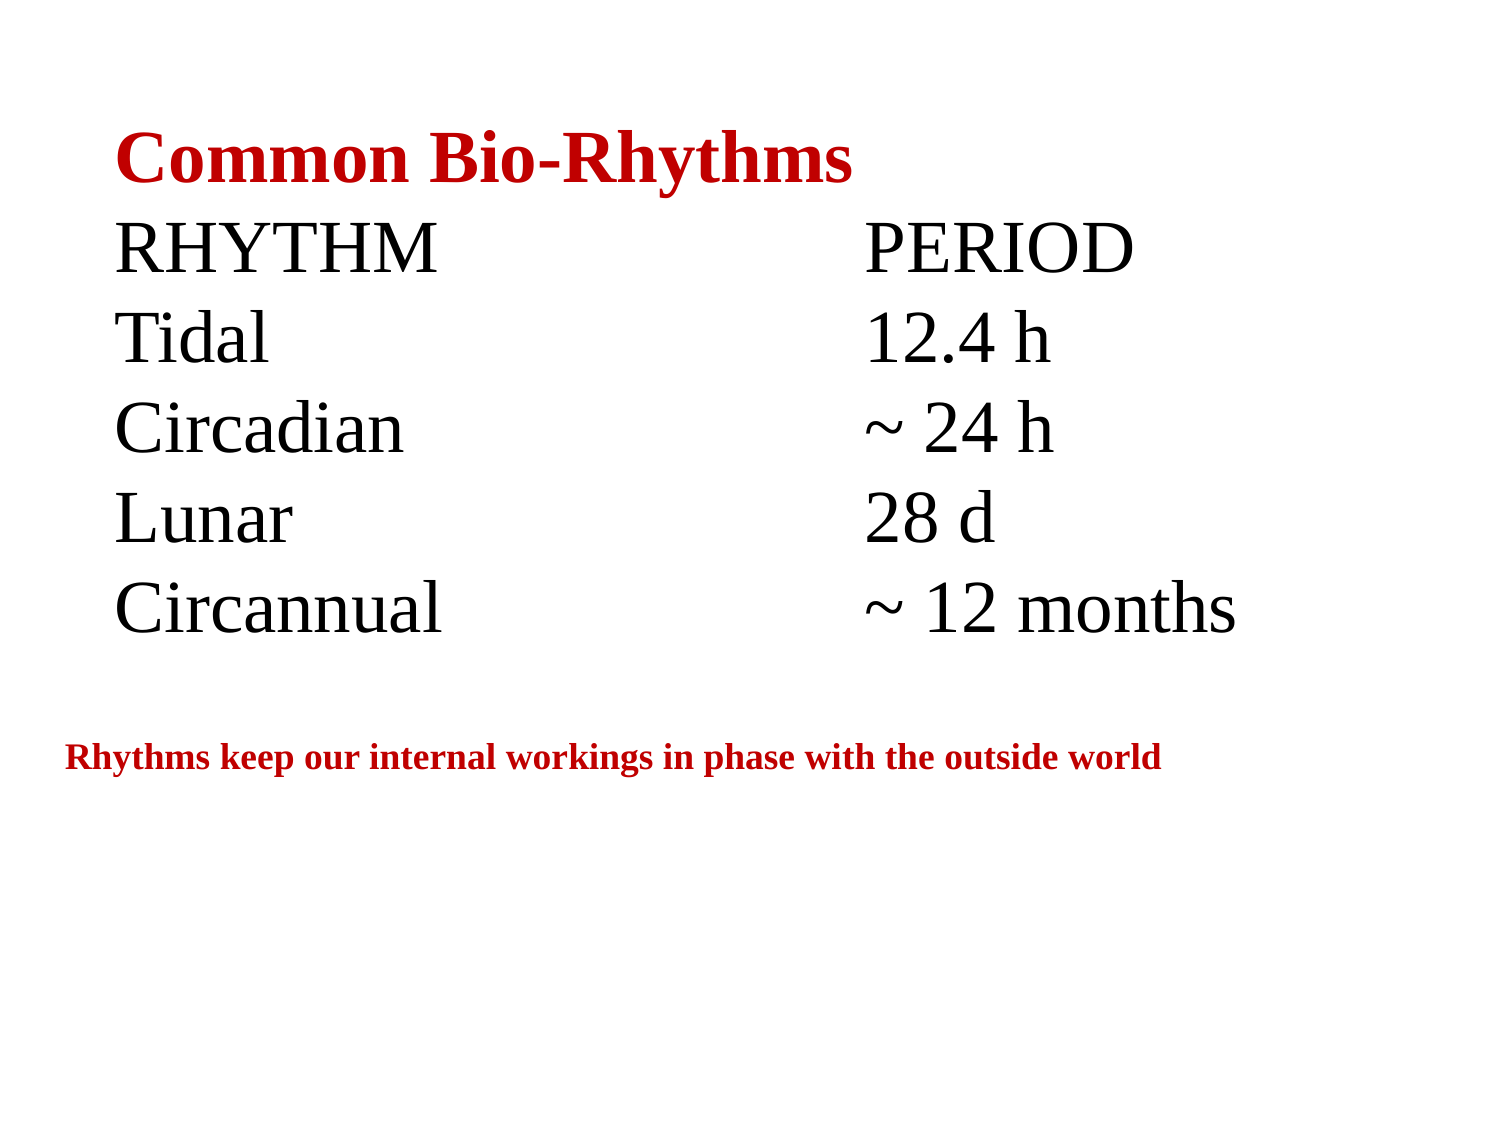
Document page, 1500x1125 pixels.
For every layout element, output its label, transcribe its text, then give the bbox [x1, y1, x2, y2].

text_box Rhythms keep our internal workings in phase with the outside world [50, 724, 1363, 785]
text_box Common Bio-Rhythms RHYTHM PERIOD Tidal 12.4 h Circadian ~ 24 h Lunar 28 d Circannual ~ 12 months [99, 99, 1288, 655]
